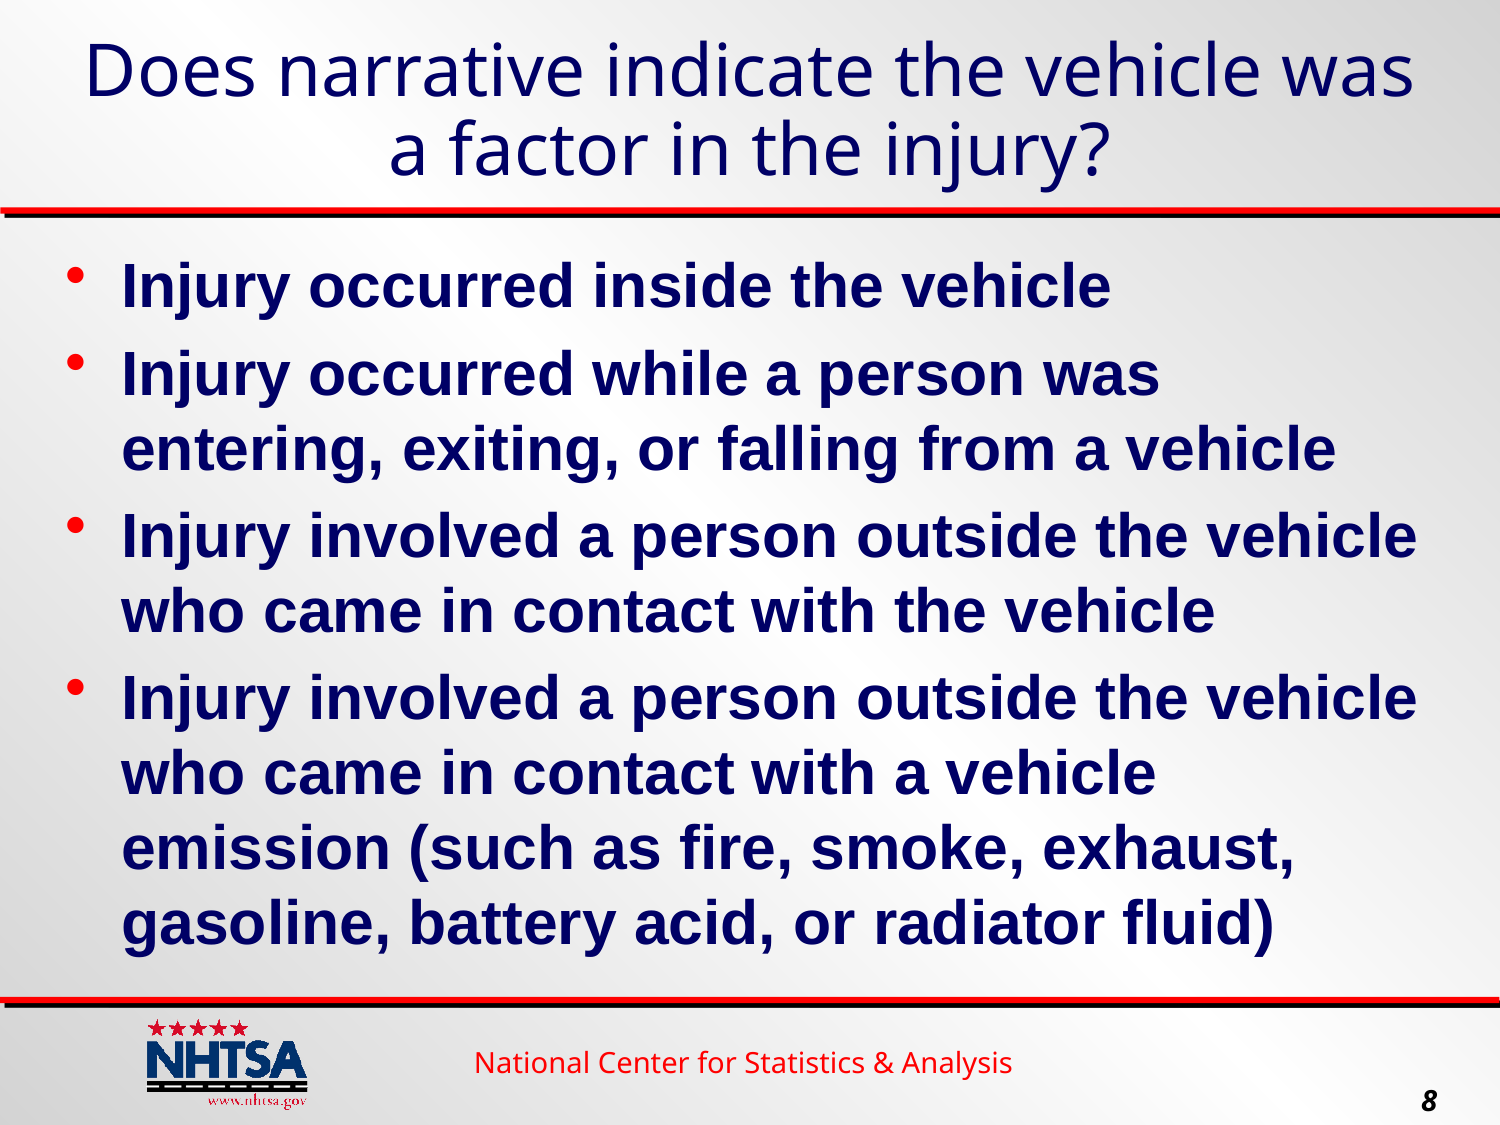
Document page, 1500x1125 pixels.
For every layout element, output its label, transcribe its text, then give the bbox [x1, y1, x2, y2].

list Injury occurred inside the vehicle Injury occurred while a person was entering, exiting, or falling from a vehicle Injury involved a person outside the vehicle who came in contact with the vehicle Injury involved a person outside the vehicle who came in contact with a vehicle emission (such as fire, smoke, exhaust, gasoline, battery acid, or radiator fluid) [49, 237, 1451, 976]
title Does narrative indicate the vehicle was a factor in the injury? [49, 37, 1451, 188]
picture [146, 1017, 308, 1111]
